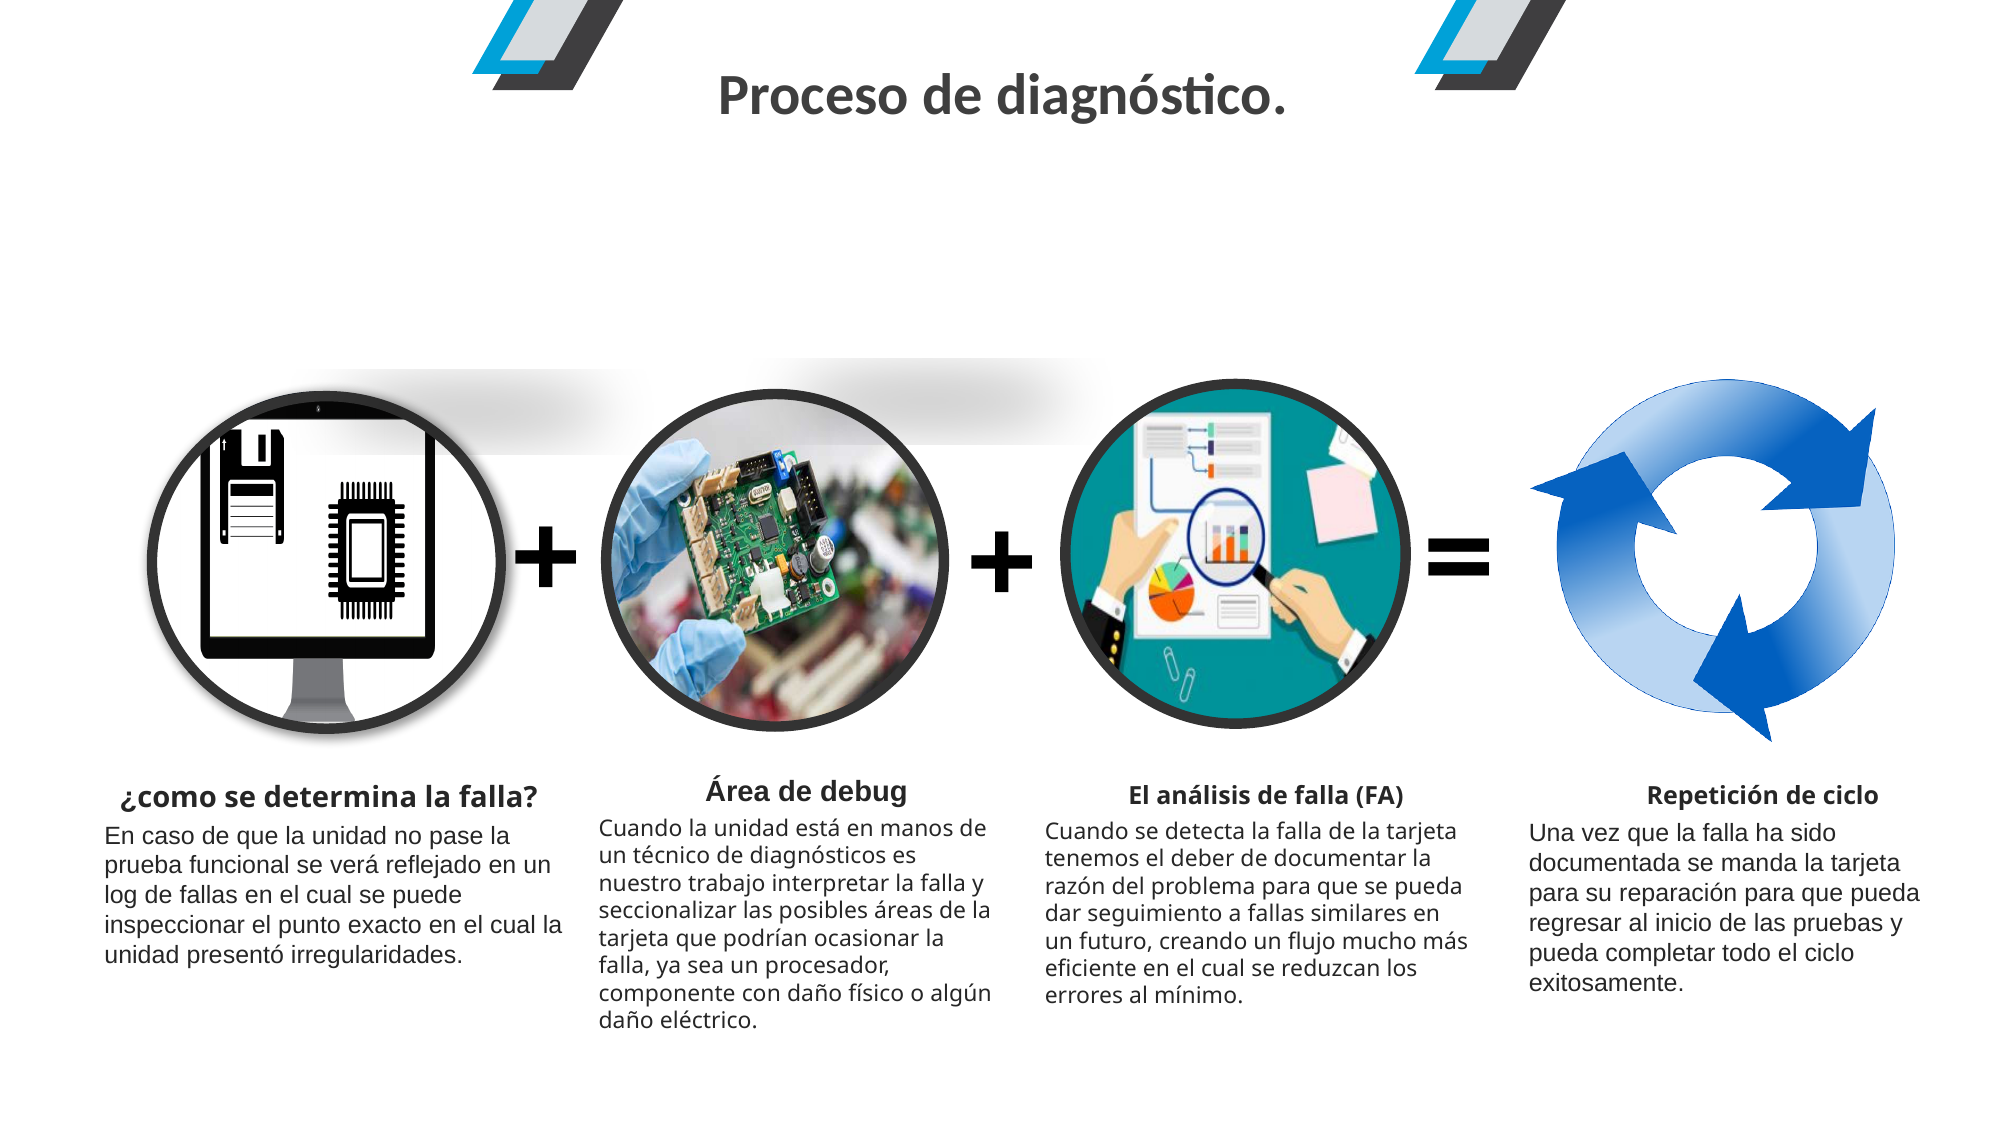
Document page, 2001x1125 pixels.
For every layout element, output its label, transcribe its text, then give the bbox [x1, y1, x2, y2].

text_box = [1408, 468, 1510, 634]
text_box + [501, 468, 597, 634]
text_box Repetición de ciclo Una vez que la falla ha sido documentada se manda la tarjeta para su reparación para que pueda regresar al inicio de las pruebas y pueda completar todo el ciclo exitosamente. [1514, 739, 1971, 1004]
picture [1065, 383, 1406, 724]
text_box Proceso de diagnóstico. [673, 40, 1303, 136]
text_box Área de debug Cuando la unidad está en manos de un técnico de diagnósticos es nuestro trabajo interpretar la falla y seccionalizar las posibles áreas de la tarjeta que podrían ocasionar la falla, ya sea un procesador, componente con daño físico o algún daño eléctrico. [583, 736, 1014, 1041]
picture [606, 393, 944, 727]
text_box El análisis de falla (FA) Cuando se detecta la falla de la tarjeta tenemos el deber de documentar la razón del problema para que se pueda dar seguimiento a fallas similares en un futuro, creando un flujo mucho más eficiente en el cual se reduzcan los errores al mínimo. [1030, 739, 1487, 1016]
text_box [1414, 0, 1567, 91]
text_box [472, 0, 624, 91]
picture [151, 396, 501, 729]
picture [1530, 379, 1895, 742]
text_box ¿como se determina la falla? En caso de que la unidad no pase la prueba funcional se verá reflejado en un log de fallas en el cual se puede inspeccionar el punto exacto en el cual la unidad presentó irregularidades. [89, 741, 583, 1024]
text_box + [951, 473, 1053, 639]
